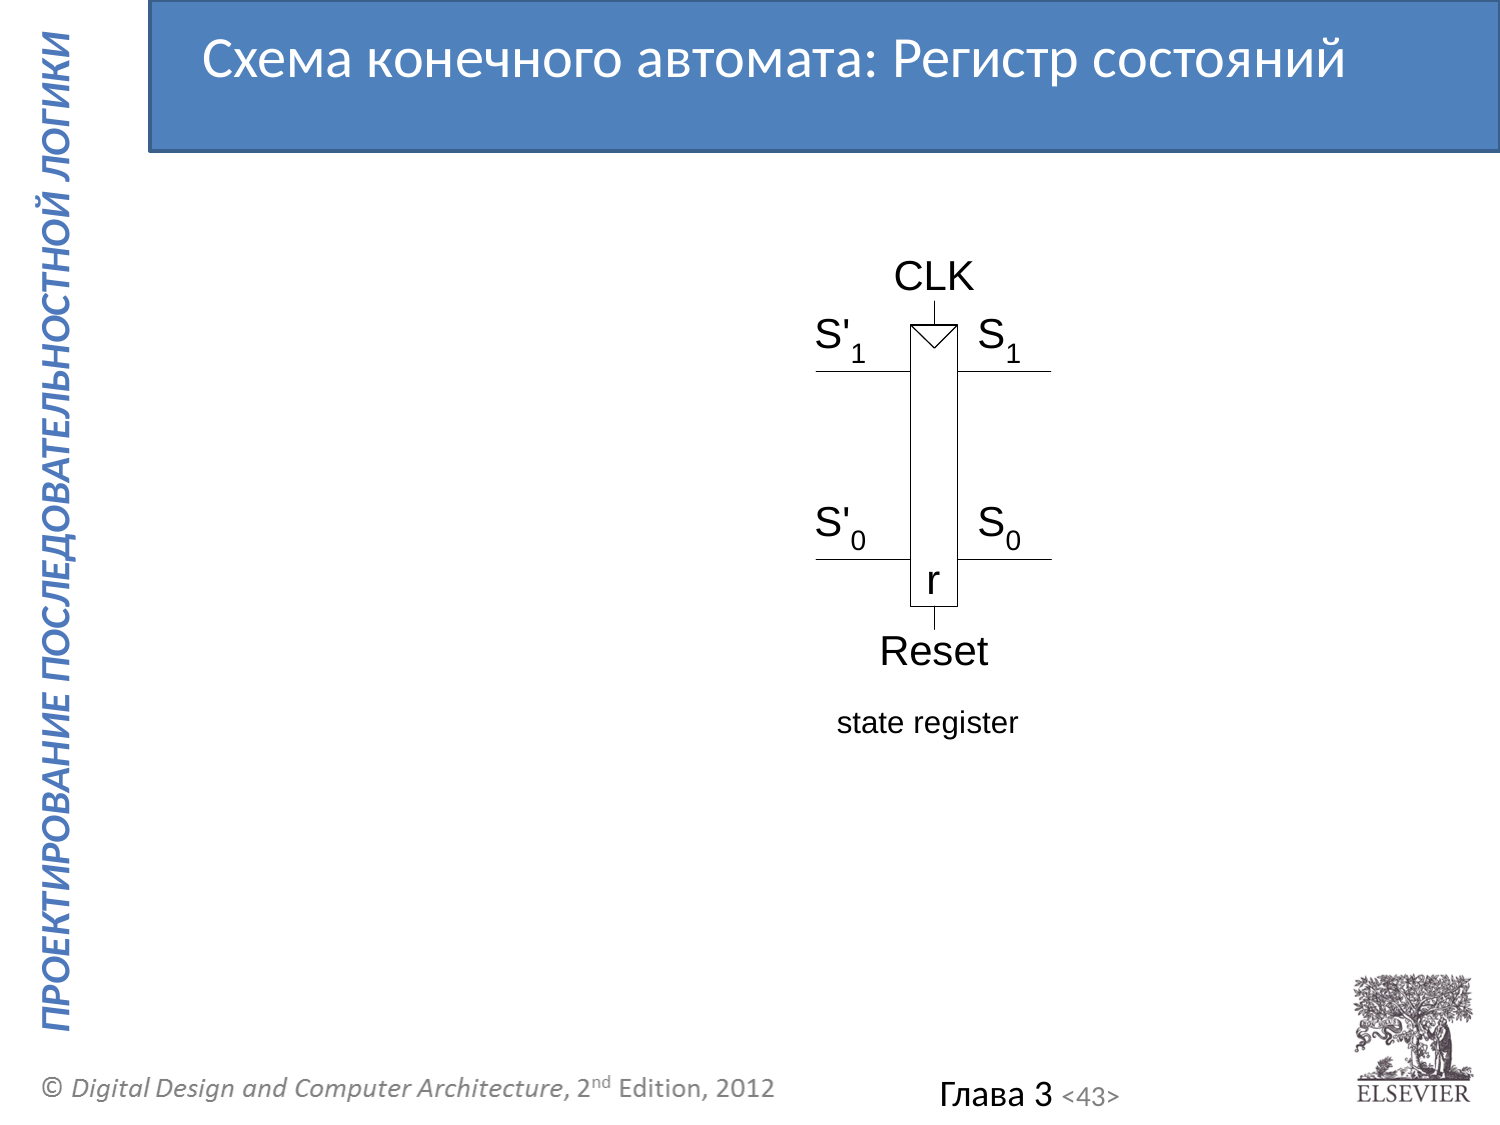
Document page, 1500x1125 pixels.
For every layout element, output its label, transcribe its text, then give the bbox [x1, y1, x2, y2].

picture [0, 0, 1500, 1125]
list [787, 224, 1104, 776]
text_box Схема конечного автомата: Регистр состояний [187, 11, 1488, 96]
